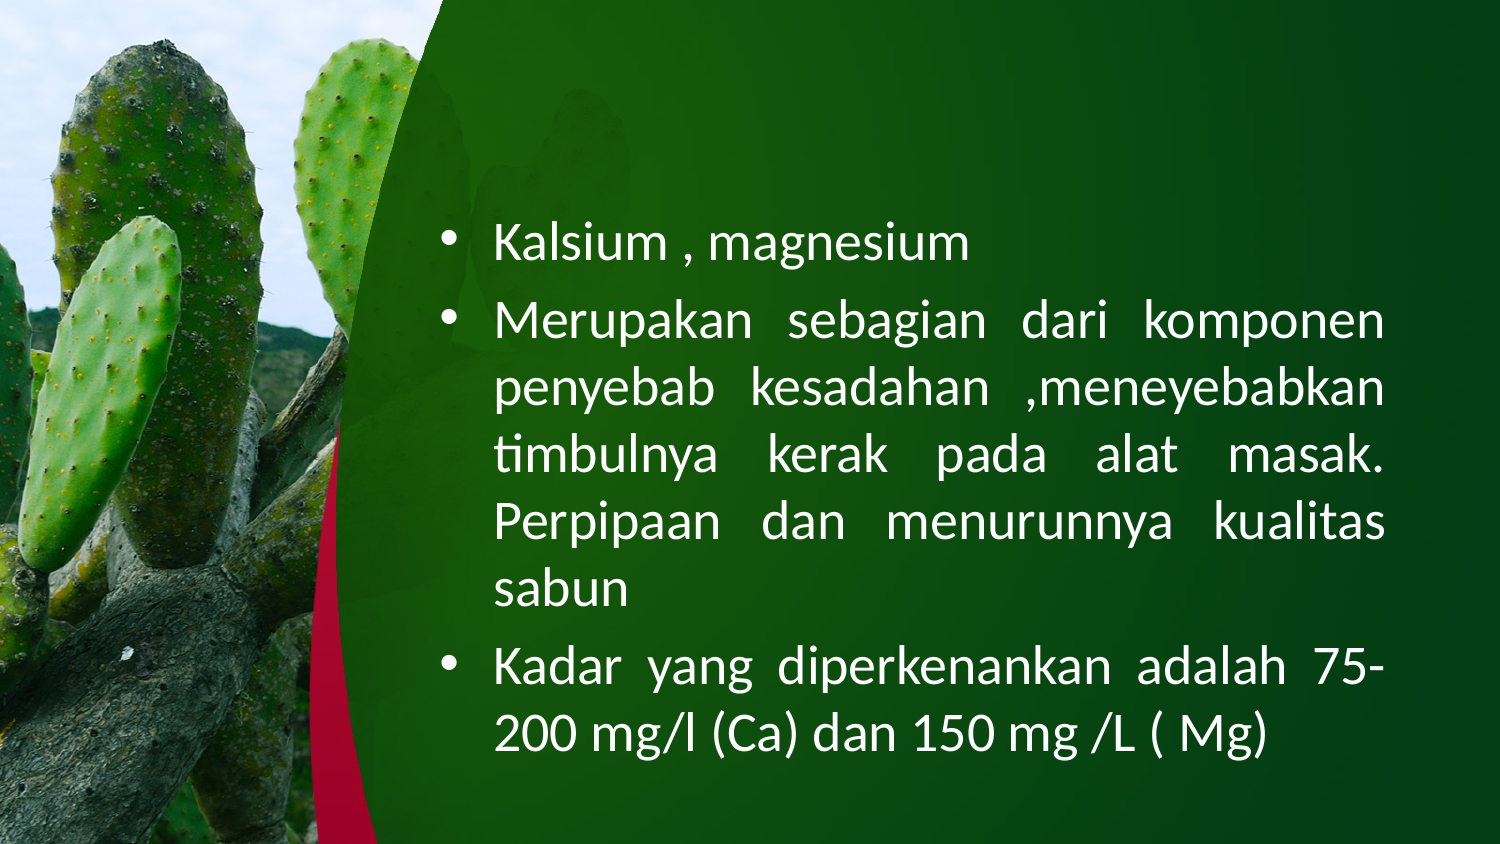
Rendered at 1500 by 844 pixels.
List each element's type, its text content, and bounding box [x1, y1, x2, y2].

picture [0, 0, 1500, 844]
list Kalsium , magnesium Merupakan sebagian dari komponen penyebab kesadahan ,meneyebabkan timbulnya kerak pada alat masak. Perpipaan dan menurunnya kualitas sabun Kadar yang diperkenankan adalah 75-200 mg/l (Ca) dan 150 mg /L ( Mg) [424, 196, 1402, 773]
